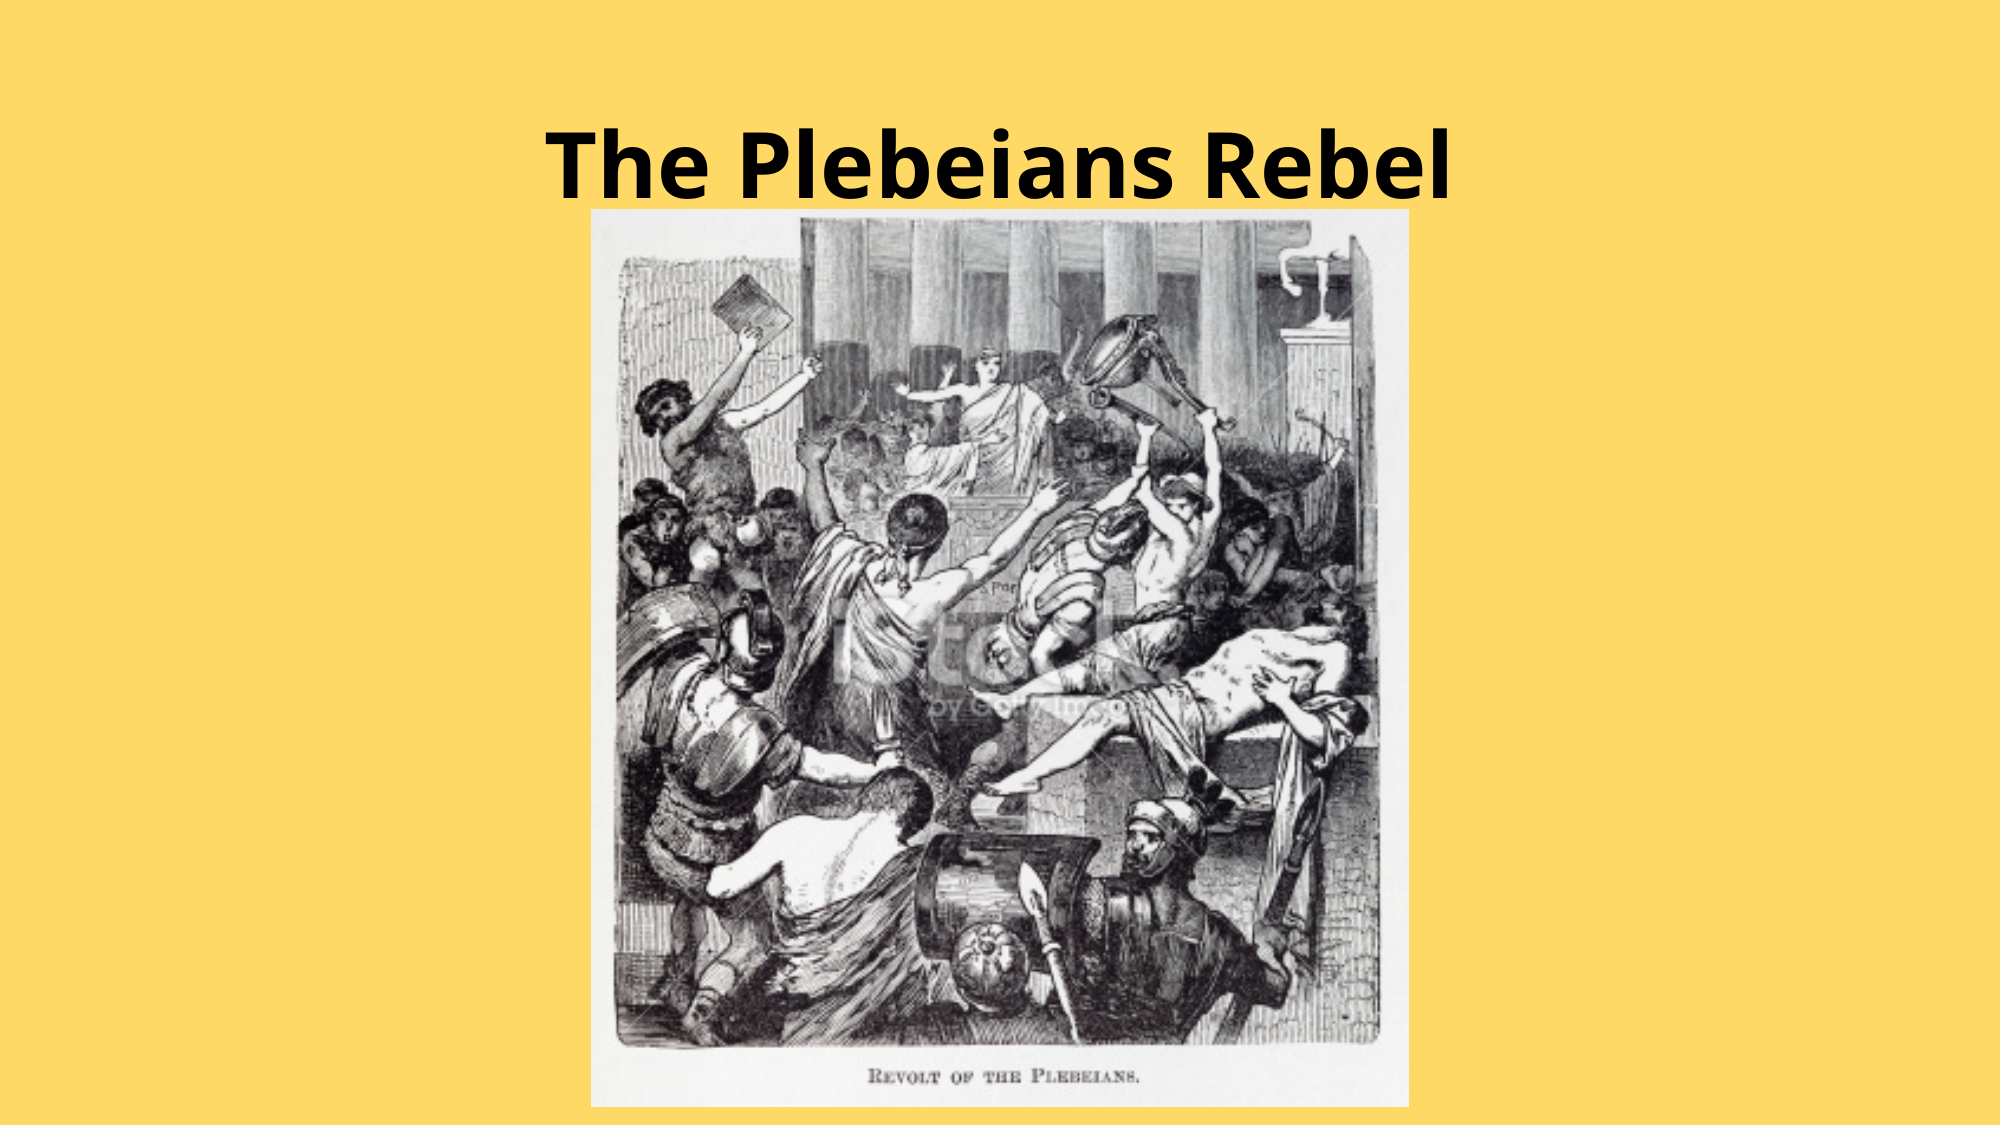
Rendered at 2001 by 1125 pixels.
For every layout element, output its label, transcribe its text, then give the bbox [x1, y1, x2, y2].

title The Plebeians Rebel [137, 59, 1863, 278]
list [591, 209, 1409, 1107]
